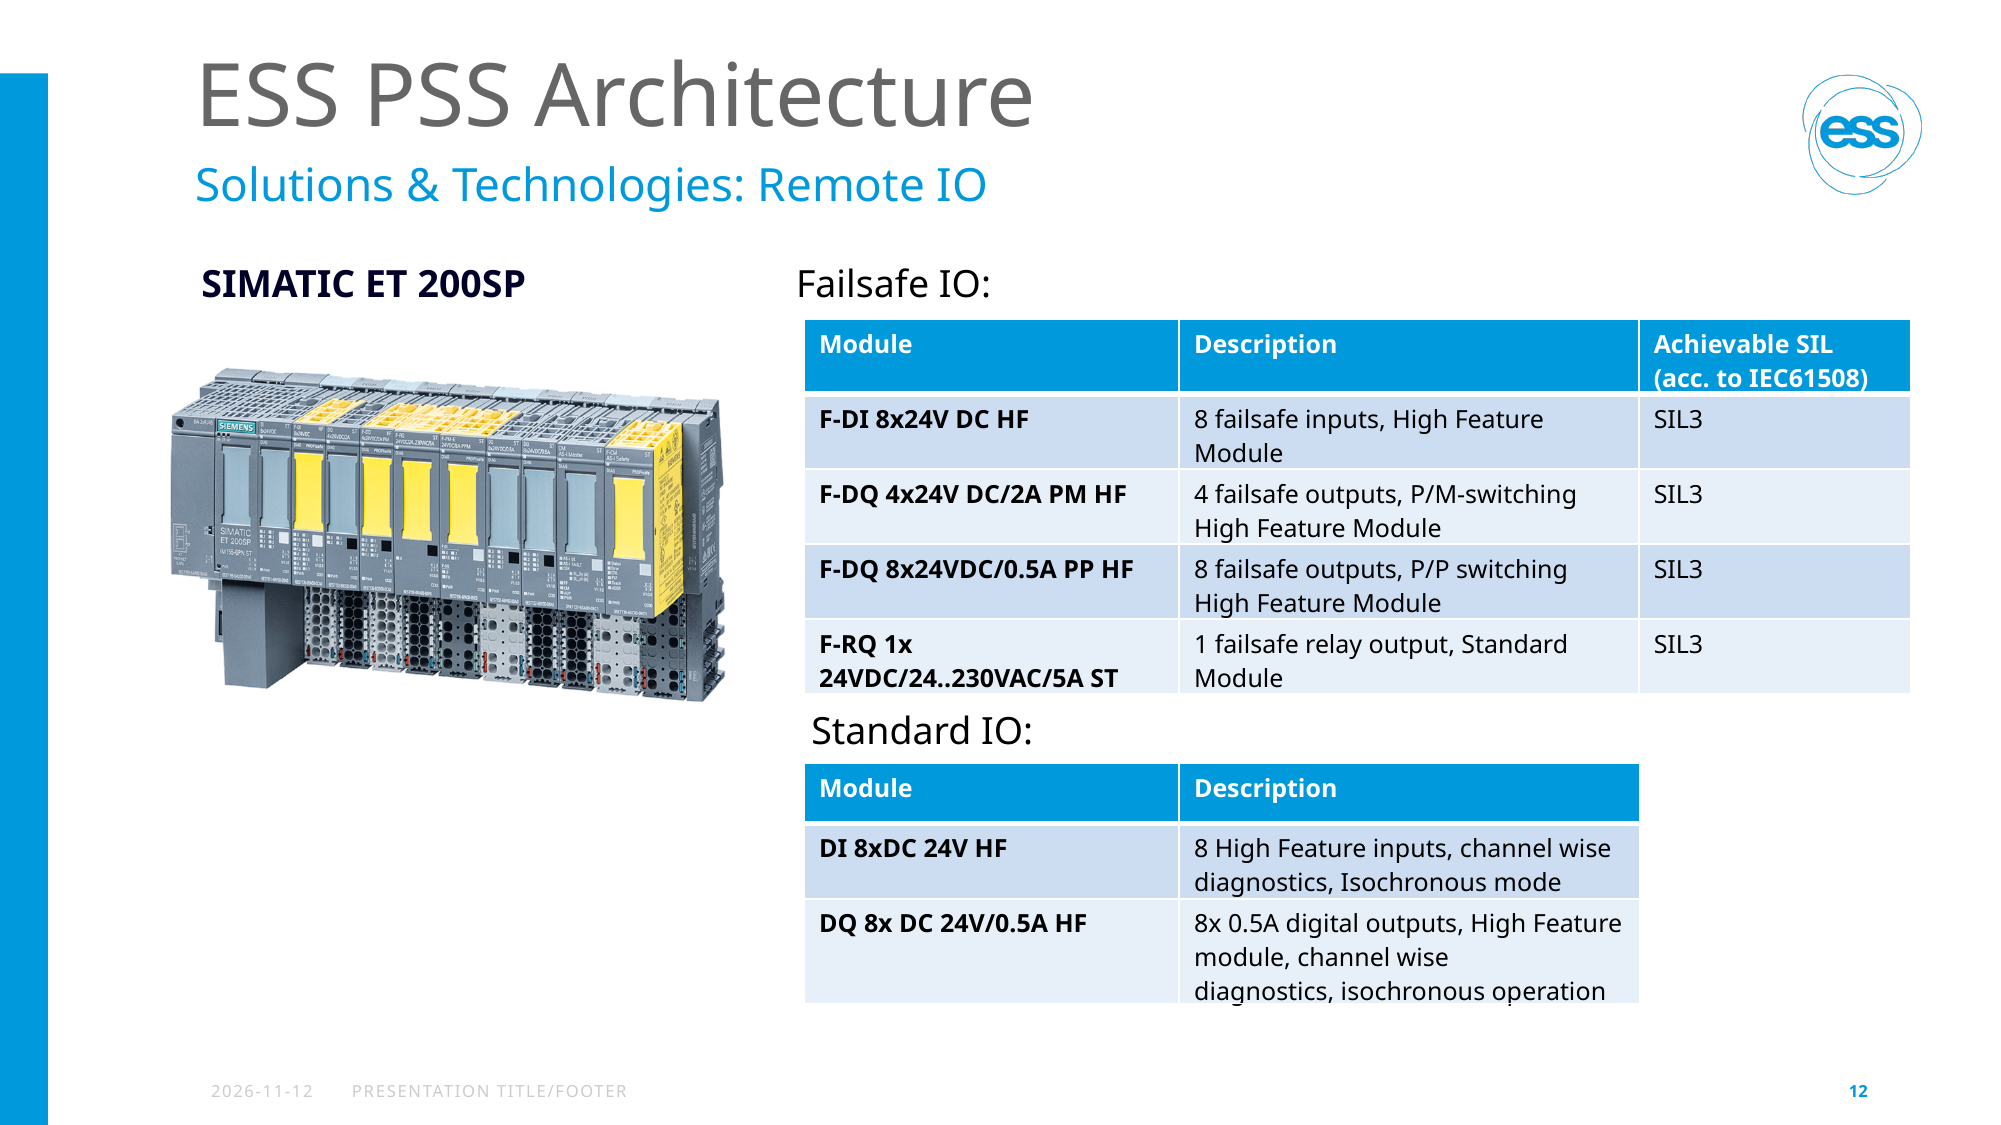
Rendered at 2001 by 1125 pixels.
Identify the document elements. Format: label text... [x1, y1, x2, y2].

table_cell 4 failsafe outputs, P/M-switching High Feature Module [1180, 470, 1638, 543]
table_cell DQ 8x DC 24V/0.5A HF [805, 900, 1178, 1003]
title ESS PSS Architecture [181, 43, 1717, 152]
table_header Module [805, 764, 1178, 821]
table_header Description [1180, 320, 1638, 391]
picture [81, 330, 819, 745]
table_cell F-DQ 8x24VDC/0.5A PP HF [819, 545, 1178, 618]
table_cell DI 8xDC 24V HF [805, 826, 1178, 898]
slide_number 12 [1432, 1062, 1883, 1123]
list Solutions & Technologies: Remote IO [181, 152, 1717, 236]
table_header Achievable SIL (acc. to IEC61508) [1640, 320, 1910, 391]
table_cell 8x 0.5A digital outputs, High Feature module, channel wise diagnostics, isochronous operation [1180, 900, 1639, 1003]
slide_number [196, 1062, 333, 1123]
table_cell F-DQ 4x24V DC/2A PM HF [819, 470, 1178, 543]
table_cell 1 failsafe relay output, Standard Module [1180, 620, 1638, 693]
table_cell F-RQ 1x 24VDC/24..230VAC/5A ST [819, 620, 1178, 693]
text_box SIMATIC ET 200SP [186, 252, 542, 313]
table_cell SIL3 [1640, 545, 1910, 618]
table_cell 8 High Feature inputs, channel wise diagnostics, Isochronous mode [1180, 826, 1639, 898]
text_box Standard IO: [796, 699, 1048, 759]
table_header Module [805, 320, 1178, 391]
table_header Description [1180, 764, 1639, 821]
table_cell 8 failsafe outputs, P/P switching High Feature Module [1180, 545, 1638, 618]
footer PRESENTATION TITLE/FOOTER [336, 1062, 1046, 1123]
table_cell SIL3 [1640, 470, 1910, 543]
table_cell F-DI 8x24V DC HF [819, 397, 1178, 468]
table_cell SIL3 [1640, 620, 1910, 693]
table_cell 8 failsafe inputs, High Feature Module [1180, 397, 1638, 468]
table_cell SIL3 [1640, 397, 1910, 468]
text_box Failsafe IO: [781, 252, 1006, 313]
